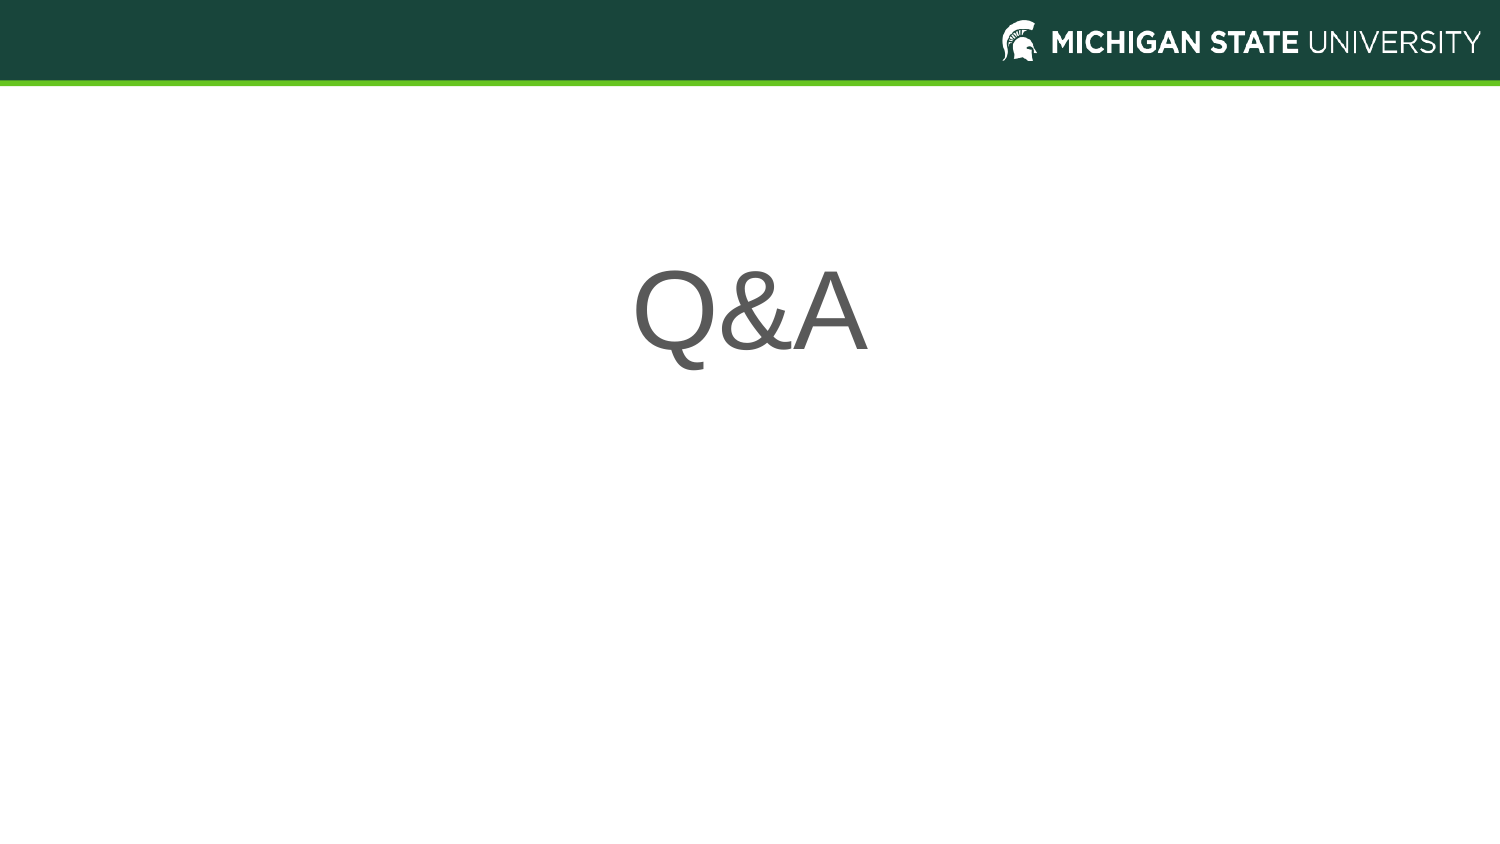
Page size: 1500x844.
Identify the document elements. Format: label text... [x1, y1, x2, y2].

list Q&A [75, 229, 1425, 754]
